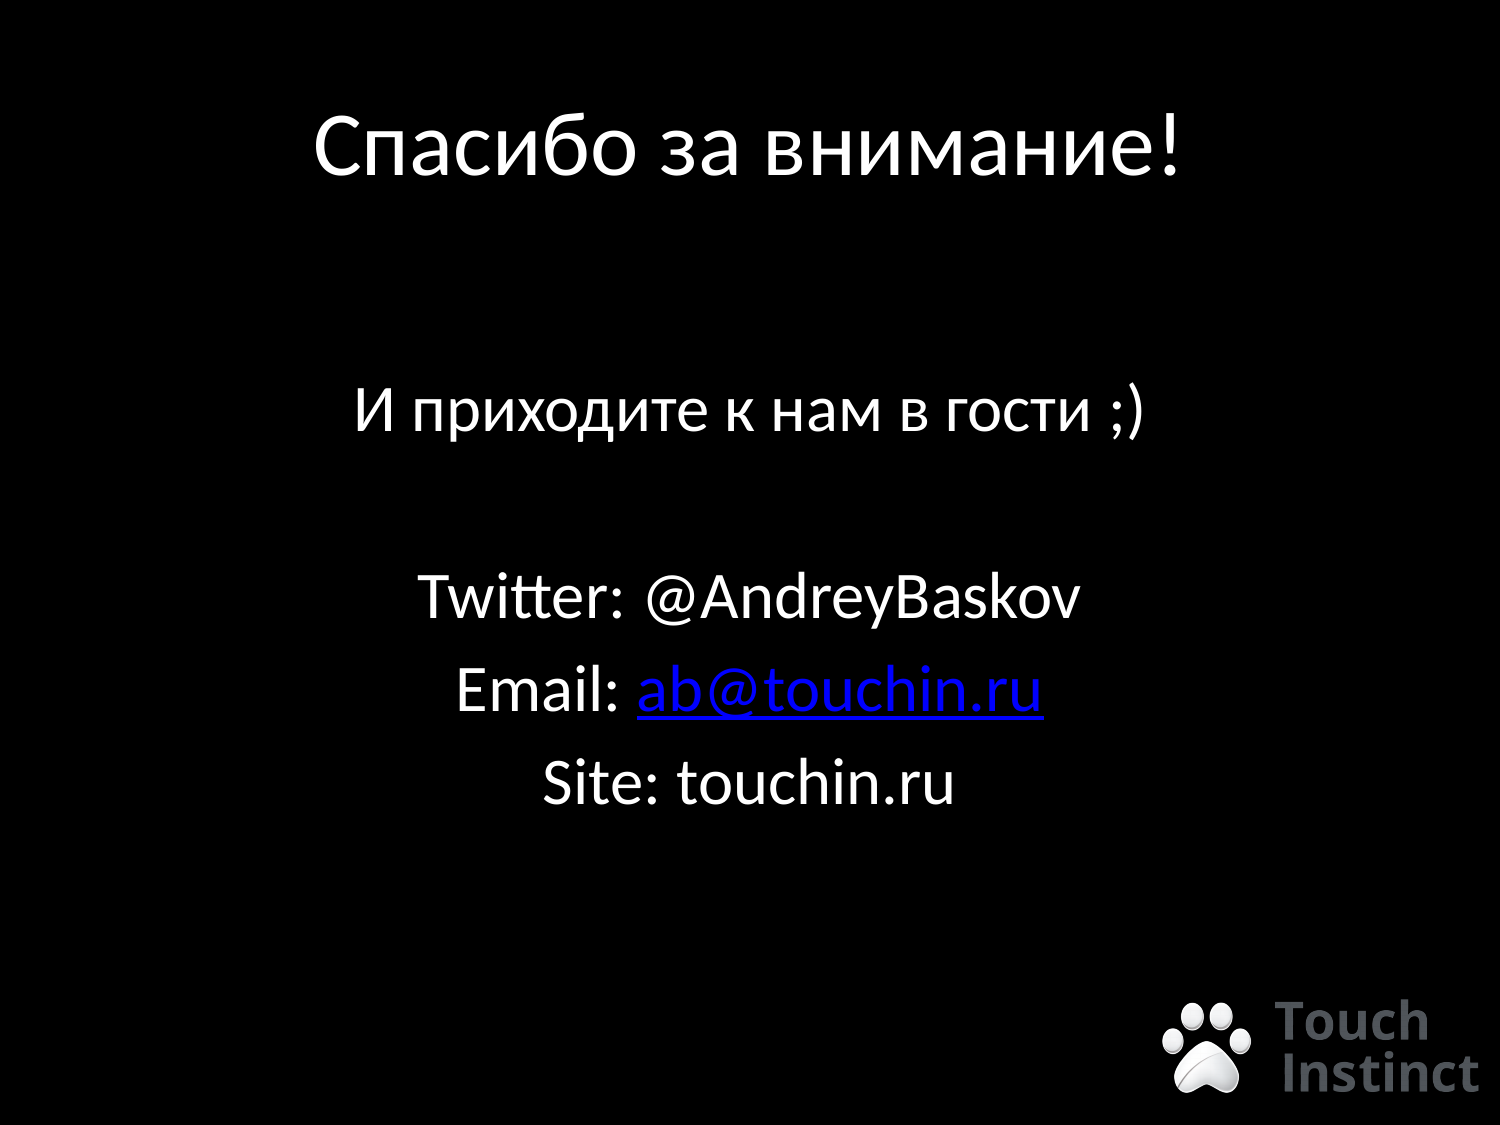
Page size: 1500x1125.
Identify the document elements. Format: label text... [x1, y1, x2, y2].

picture [1160, 994, 1480, 1107]
title Спасибо за внимание! [75, 45, 1425, 233]
list И приходите к нам в гости ;) Twitter: @AndreyBaskov Email: ab@touchin.ru Site: touchin.ru [75, 357, 1425, 1100]
